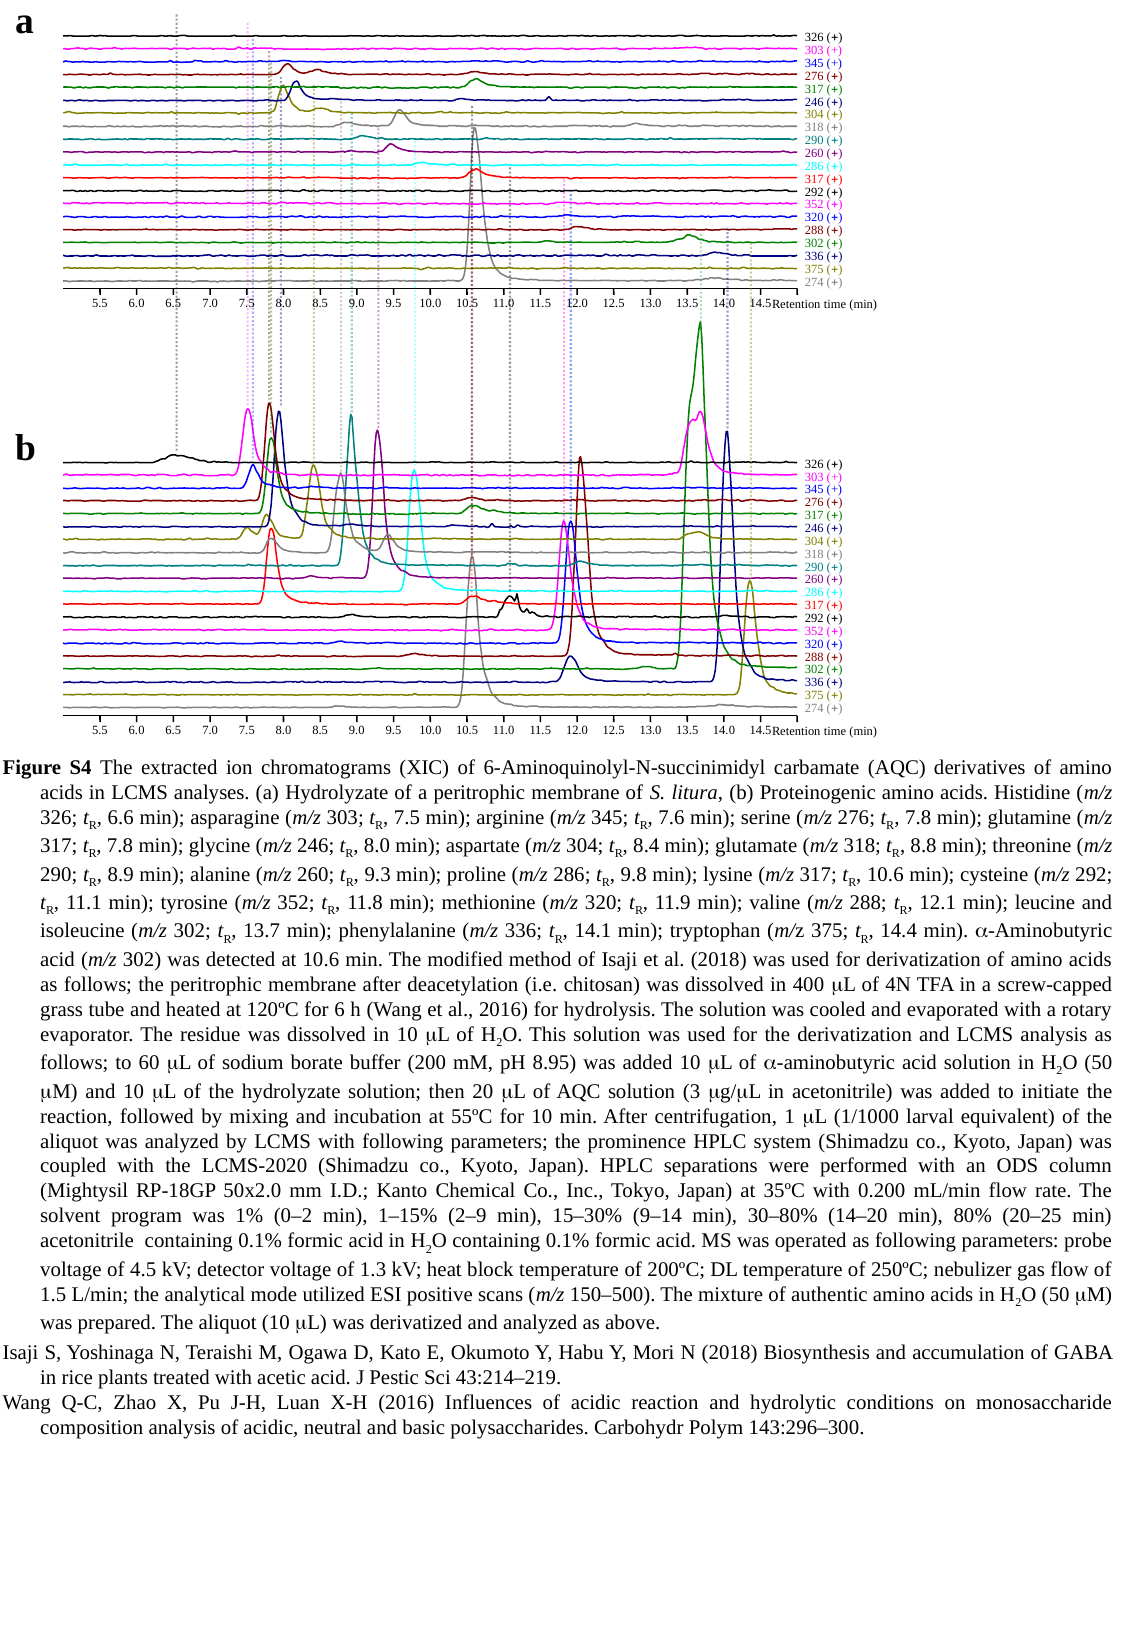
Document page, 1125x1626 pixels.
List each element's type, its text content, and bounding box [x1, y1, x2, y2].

text_box b [0, 416, 51, 476]
text_box Figure S4 The extracted ion chromatograms (XIC) of 6-Aminoquinolyl-N-succinimidyl carbamate (AQC) derivatives of amino acids in LCMS analyses. (a) Hydrolyzate of a peritrophic membrane of S. litura, (b) Proteinogenic amino acids. Histidine (m/z 326; tR, 6.6 min); asparagine (m/z 303; tR, 7.5 min); arginine (m/z 345; tR, 7.6 min); serine (m/z 276; tR, 7.8 min); glutamine (m/z 317; tR, 7.8 min); glycine (m/z 246; tR, 8.0 min); aspartate (m/z 304; tR, 8.4 min); glutamate (m/z 318; tR, 8.8 min); threonine (m/z 290; tR, 8.9 min); alanine (m/z 260; tR, 9.3 min); proline (m/z 286; tR, 9.8 min); lysine (m/z 317; tR, 10.6 min); cysteine (m/z 292; tR, 11.1 min); tyrosine (m/z 352; tR, 11.8 min); methionine (m/z 320; tR, 11.9 min); valine (m/z 288; tR, 12.1 min); leucine and isoleucine (m/z 302; tR, 13.7 min); phenylalanine (m/z 336; tR, 14.1 min); tryptophan (m/z 375; tR, 14.4 min). a-Aminobutyric acid (m/z 302) was detected at 10.6 min. The modified method of Isaji et al. (2018) was used for derivatization of amino acids as follows; the peritrophic membrane after deacetylation (i.e. chitosan) was dissolved in 400 mL of 4N TFA in a screw-capped grass tube and heated at 120ºC for 6 h (Wang et al., 2016) for hydrolysis. The solution was cooled and evaporated with a rotary evaporator. The residue was dissolved in 10 mL of H2O. This solution was used for the derivatization and LCMS analysis as follows; to 60 mL of sodium borate buffer (200 mM, pH 8.95) was added 10 mL of a-aminobutyric acid solution in H2O (50 mM) and 10 mL of the hydrolyzate solution; then 20 mL of AQC solution (3 mg/mL in acetonitrile) was added to initiate the reaction, followed by mixing and incubation at 55ºC for 10 min. After centrifugation, 1 mL (1/1000 larval equivalent) of the aliquot was analyzed by LCMS with following parameters; the prominence HPLC system (Shimadzu co., Kyoto, Japan) was coupled with the LCMS-2020 (Shimadzu co., Kyoto, Japan). HPLC separations were performed with an ODS column (Mightysil RP-18GP 50x2.0 mm I.D.; Kanto Chemical Co., Inc., Tokyo, Japan) at 35ºC with 0.200 mL/min flow rate. The solvent program was 1% (0–2 min), 1–15% (2–9 min), 15–30% (9–14 min), 30–80% (14–20 min), 80% (20–25 min) acetonitrile containing 0.1% formic acid in H2O containing 0.1% formic acid. MS was operated as following parameters: probe voltage of 4.5 kV; detector voltage of 1.3 kV; heat block temperature of 200ºC; DL temperature of 250ºC; nebulizer gas flow of 1.5 L/min; the analytical mode utilized ESI positive scans (m/z 150–500). The mixture of authentic amino acids in H2O (50 mM) was prepared. The aliquot (10 mL) was derivatized and analyzed as above. Isaji S, Yoshinaga N, Teraishi M, Ogawa D, Kato E, Okumoto Y, Habu Y, Mori N (2018) Biosynthesis and accumulation of GABA in rice plants treated with acetic acid. J Pestic Sci 43:214–219. Wang Q-C, Zhao X, Pu J-H, Luan X-H (2016) Influences of acidic reaction and hydrolytic conditions on monosaccharide composition analysis of acidic, neutral and basic polysaccharides. Carbohydr Polym 143:296–300. [0, 746, 1125, 1447]
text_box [63, 29, 848, 341]
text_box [63, 341, 848, 738]
text_box a [0, 0, 49, 49]
